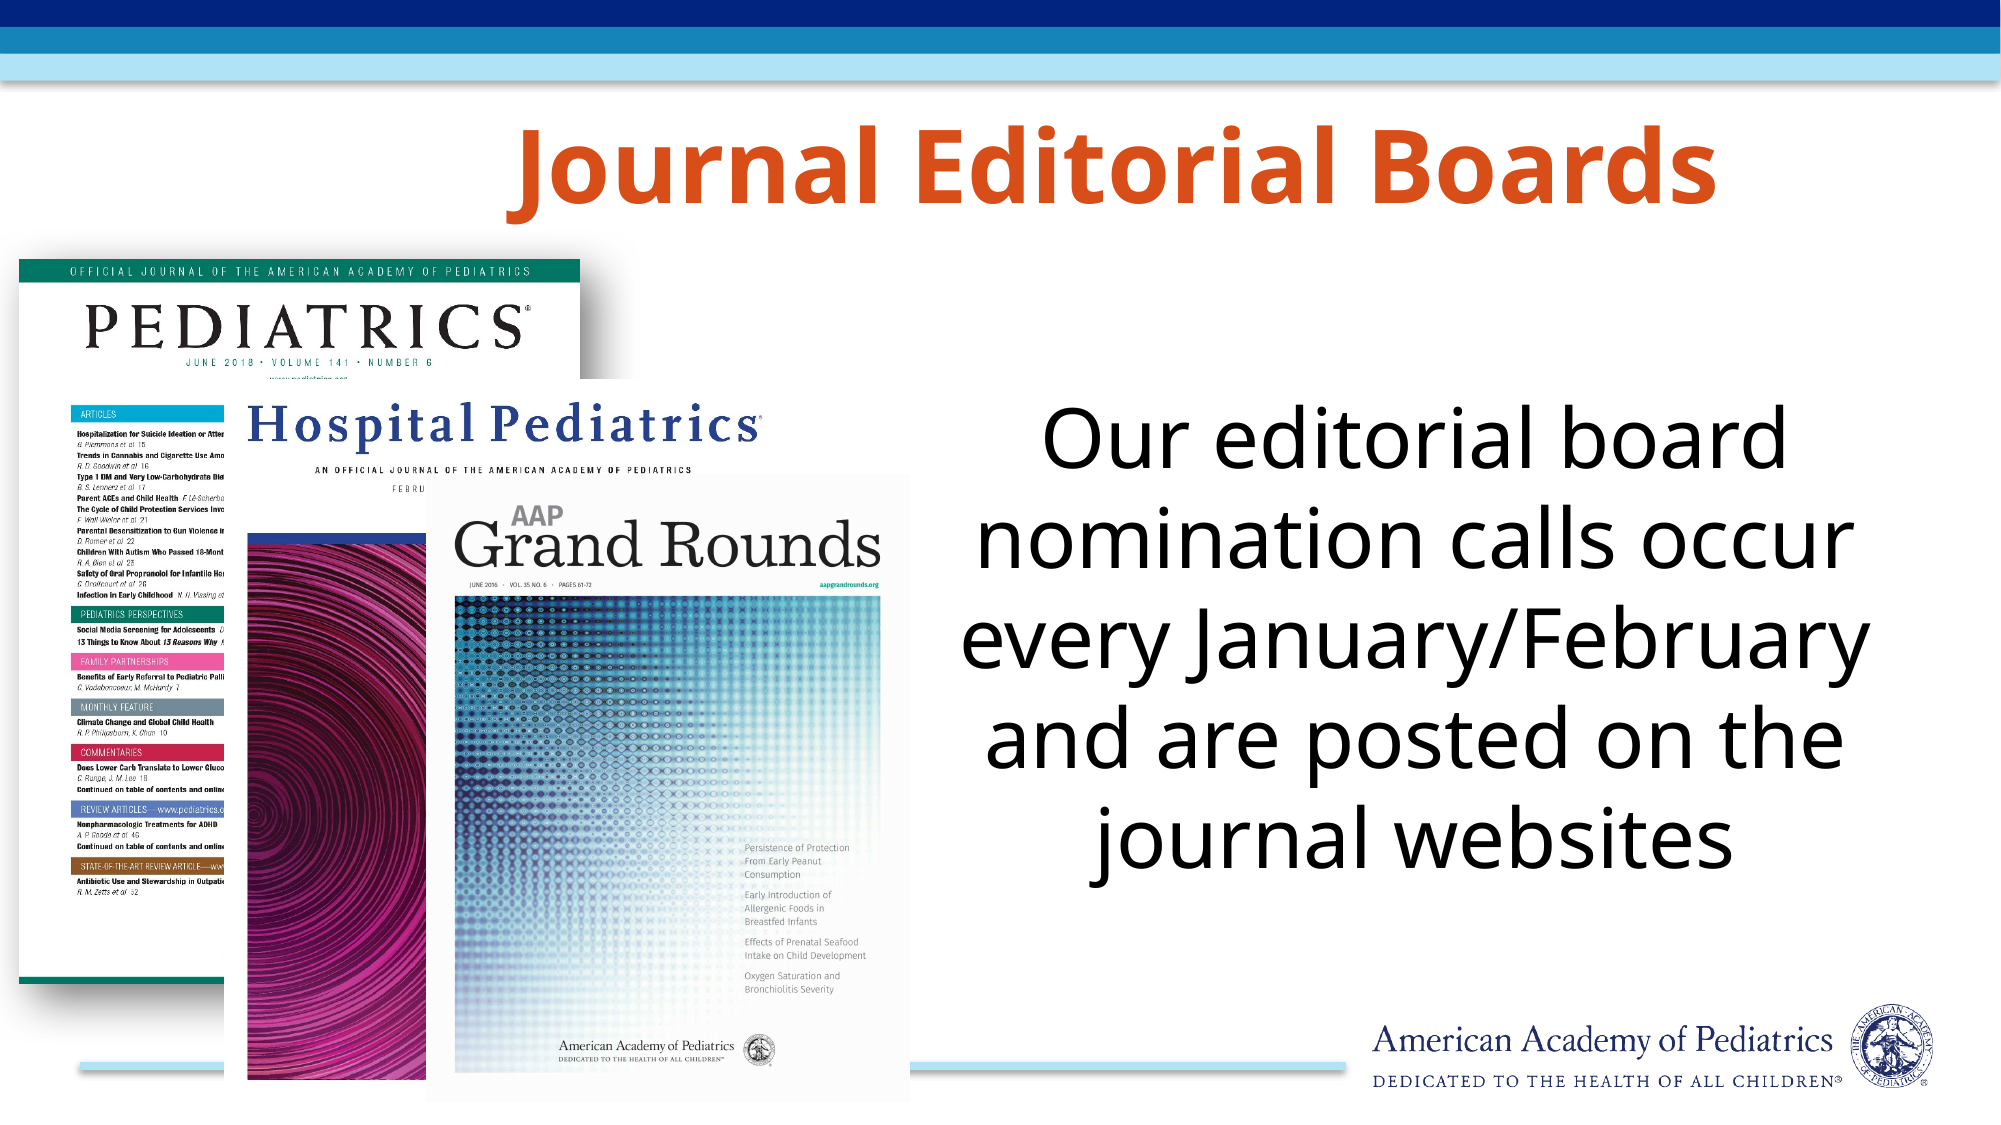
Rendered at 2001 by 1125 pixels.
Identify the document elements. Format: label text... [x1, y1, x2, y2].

list Our editorial board nomination calls occur every January/February and are posted on the journal websites [896, 377, 1935, 1007]
picture [1372, 1007, 1933, 1088]
text_box Journal Editorial Boards [499, 118, 1735, 231]
picture [19, 259, 910, 1102]
